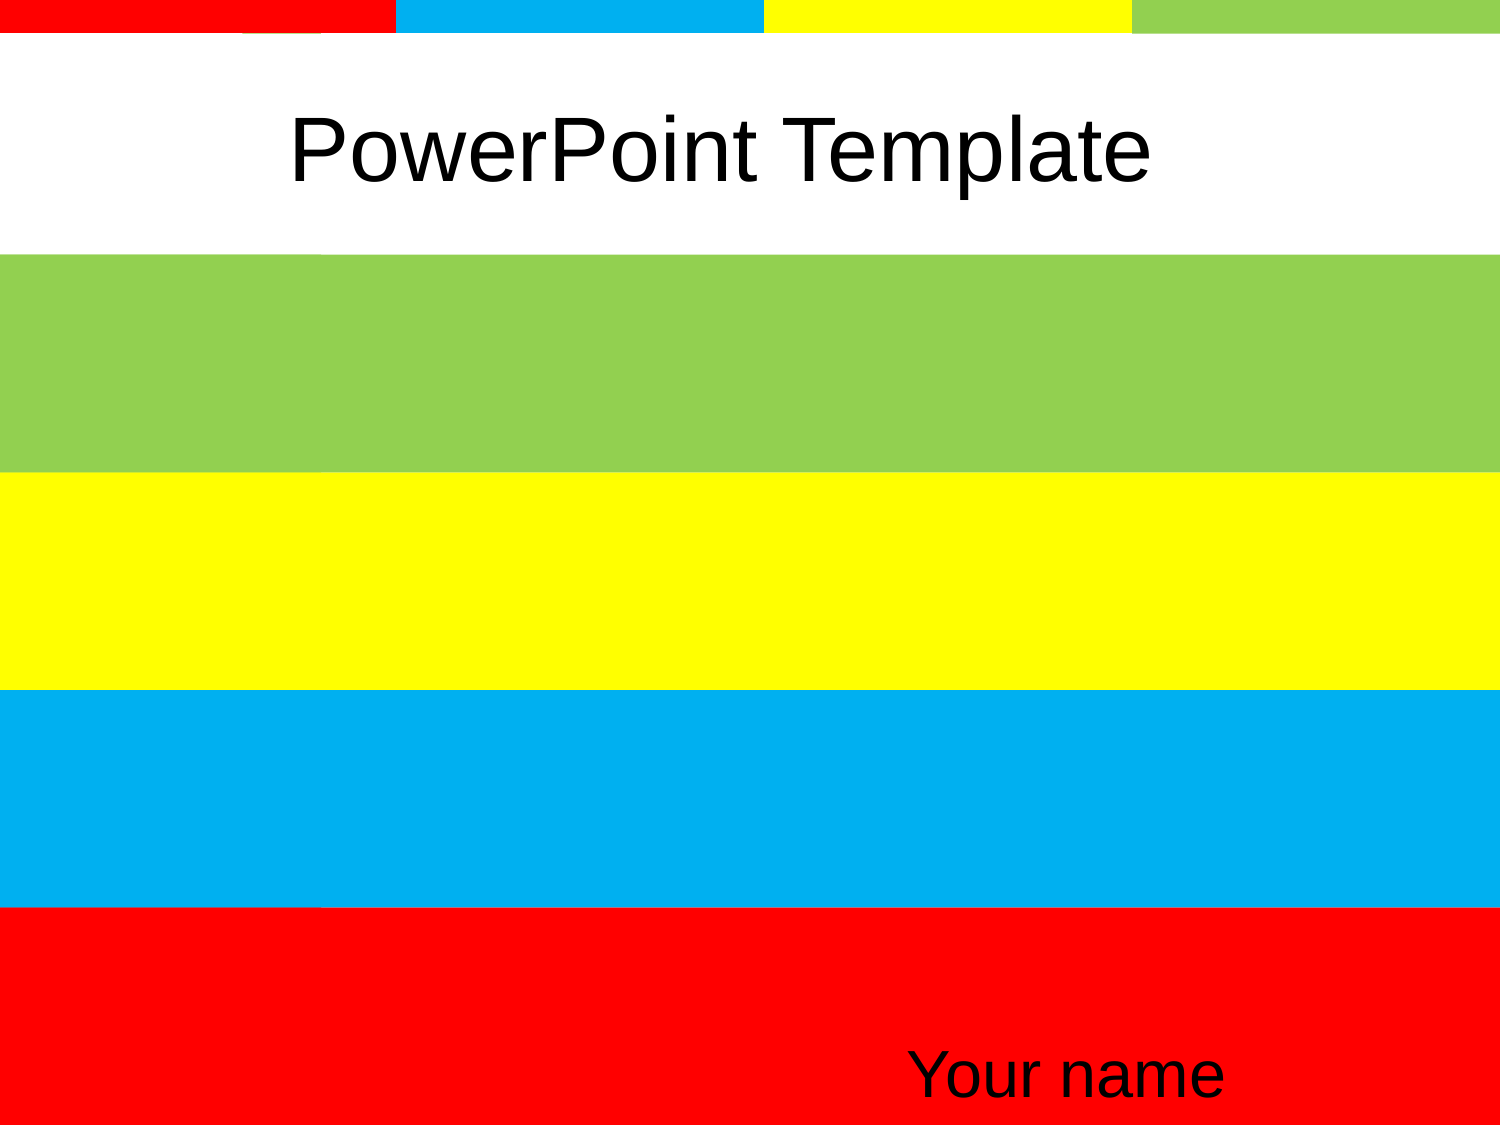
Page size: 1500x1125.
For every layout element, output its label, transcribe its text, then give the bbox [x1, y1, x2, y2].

title PowerPoint Template [205, 12, 1238, 277]
subtitle Your name [633, 1023, 1500, 1089]
